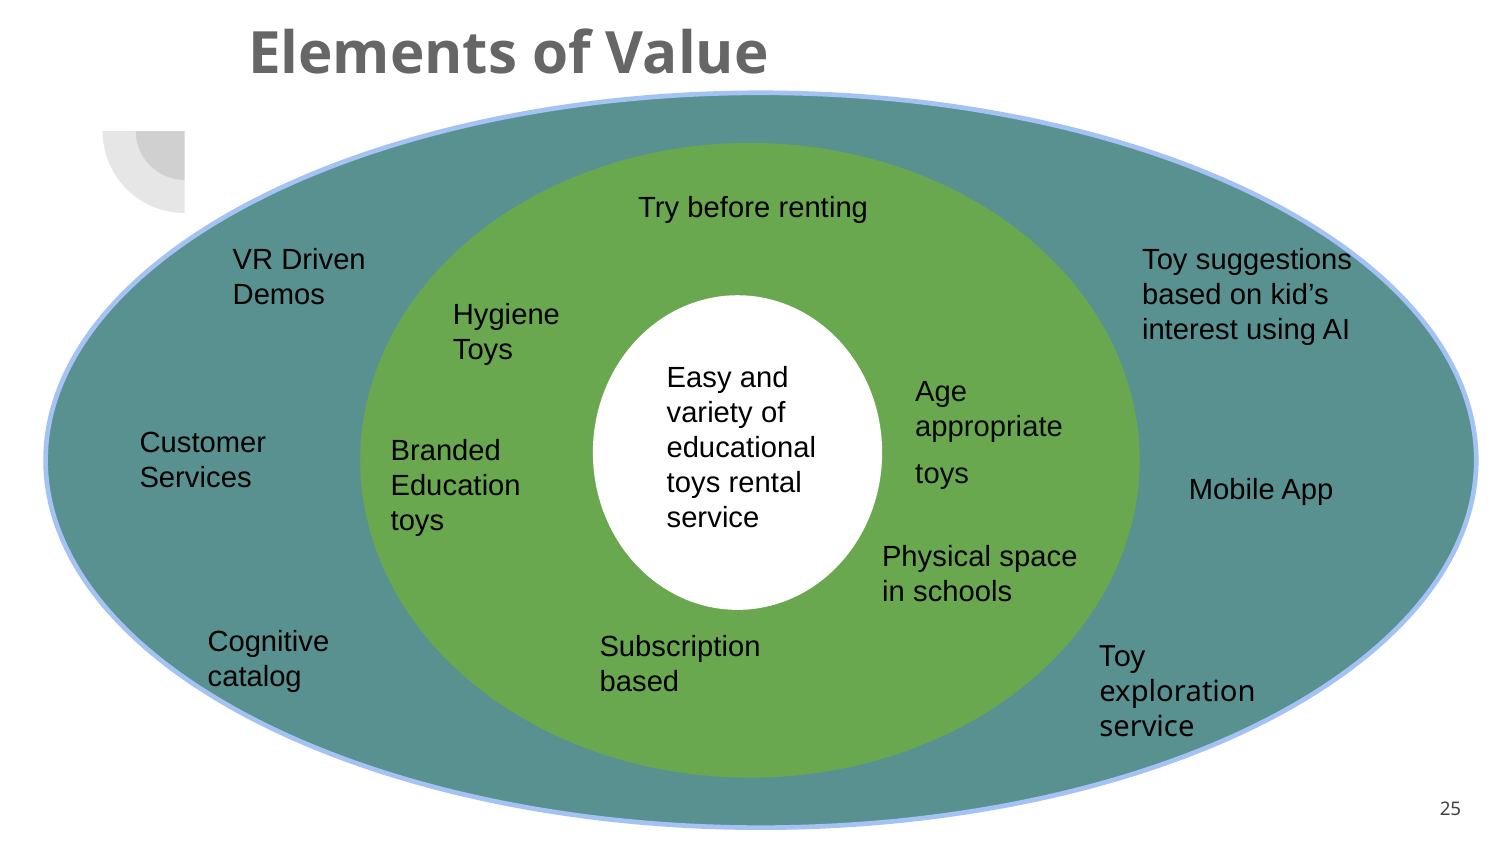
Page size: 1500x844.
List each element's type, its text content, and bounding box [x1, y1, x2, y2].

text_box [45, 158, 354, 572]
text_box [84, 422, 354, 755]
text_box VR Driven Demos [217, 225, 354, 317]
text_box [1144, 301, 1477, 687]
text_box [1144, 149, 1174, 160]
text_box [359, 142, 1140, 778]
slide_number 25 [1386, 777, 1477, 842]
title Elements of Value [233, 0, 1387, 164]
text_box [406, 92, 1116, 141]
text_box Mobile App [1173, 454, 1387, 534]
text_box Toy exploration service [1144, 622, 1291, 714]
text_box [426, 785, 1096, 828]
text_box [1144, 687, 1376, 780]
text_box Toy suggestions based on kid’s interest using AI [1144, 301, 1376, 350]
text_box [1144, 160, 1500, 301]
